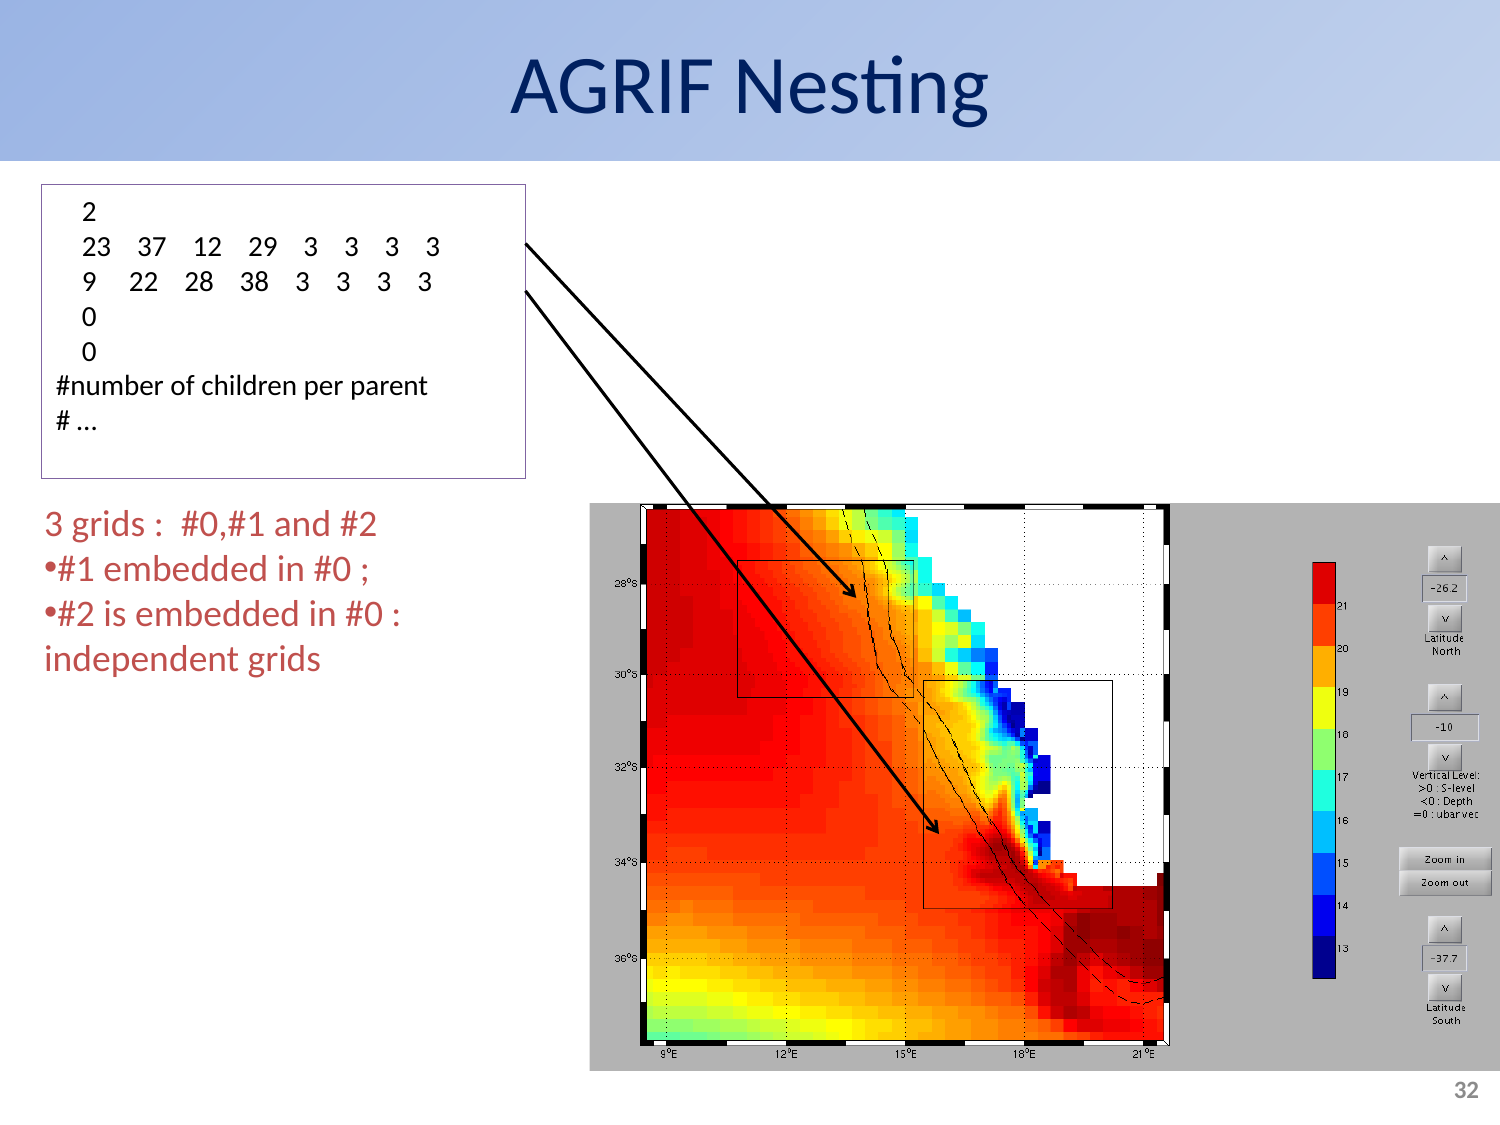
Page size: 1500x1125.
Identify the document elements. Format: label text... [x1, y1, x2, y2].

title AGRIF Nesting [0, 0, 1500, 162]
text_box 2 23 37 12 29 3 3 3 3 9 22 28 38 3 3 3 3 0 0 #number of children per parent # … [41, 184, 526, 479]
slide_number 32 [1144, 1081, 1495, 1119]
picture [589, 503, 1500, 1071]
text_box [513, 255, 869, 352]
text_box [460, 355, 1005, 770]
text_box 3 grids : #0,#1 and #2 #1 embedded in #0 ; #2 is embedded in #0 : independent grids [29, 491, 453, 687]
